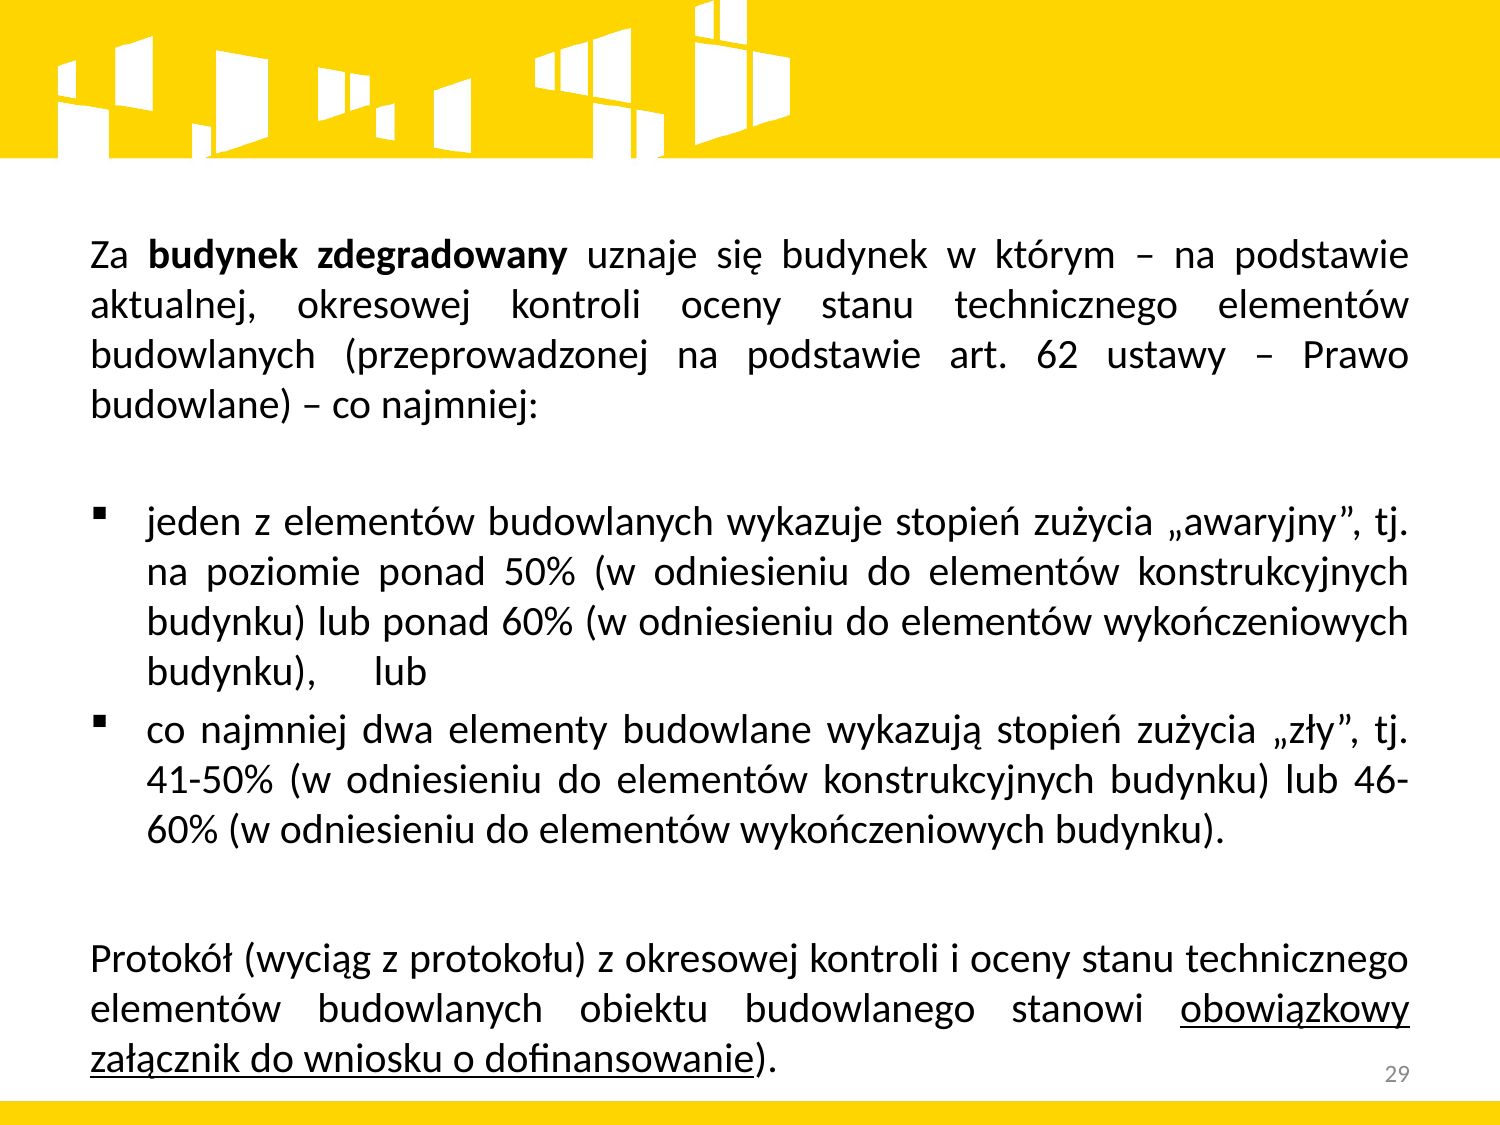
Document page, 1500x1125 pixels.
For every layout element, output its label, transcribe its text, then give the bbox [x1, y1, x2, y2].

list Za budynek zdegradowany uznaje się budynek w którym – na podstawie aktualnej, okresowej kontroli oceny stanu technicznego elementów budowlanych (przeprowadzonej na podstawie art. 62 ustawy – Prawo budowlane) – co najmniej: jeden z elementów budowlanych wykazuje stopień zużycia „awaryjny”, tj. na poziomie ponad 50% (w odniesieniu do elementów konstrukcyjnych budynku) lub ponad 60% (w odniesieniu do elementów wykończeniowych budynku), lub co najmniej dwa elementy budowlane wykazują stopień zużycia „zły”, tj. 41-50% (w odniesieniu do elementów konstrukcyjnych budynku) lub 46-60% (w odniesieniu do elementów wykończeniowych budynku). Protokół (wyciąg z protokołu) z okresowej kontroli i oceny stanu technicznego elementów budowlanych obiektu budowlanego stanowi obowiązkowy załącznik do wniosku o dofinansowanie). [74, 160, 1426, 1083]
slide_number 29 [1074, 1042, 1425, 1103]
picture [0, 0, 1500, 1125]
